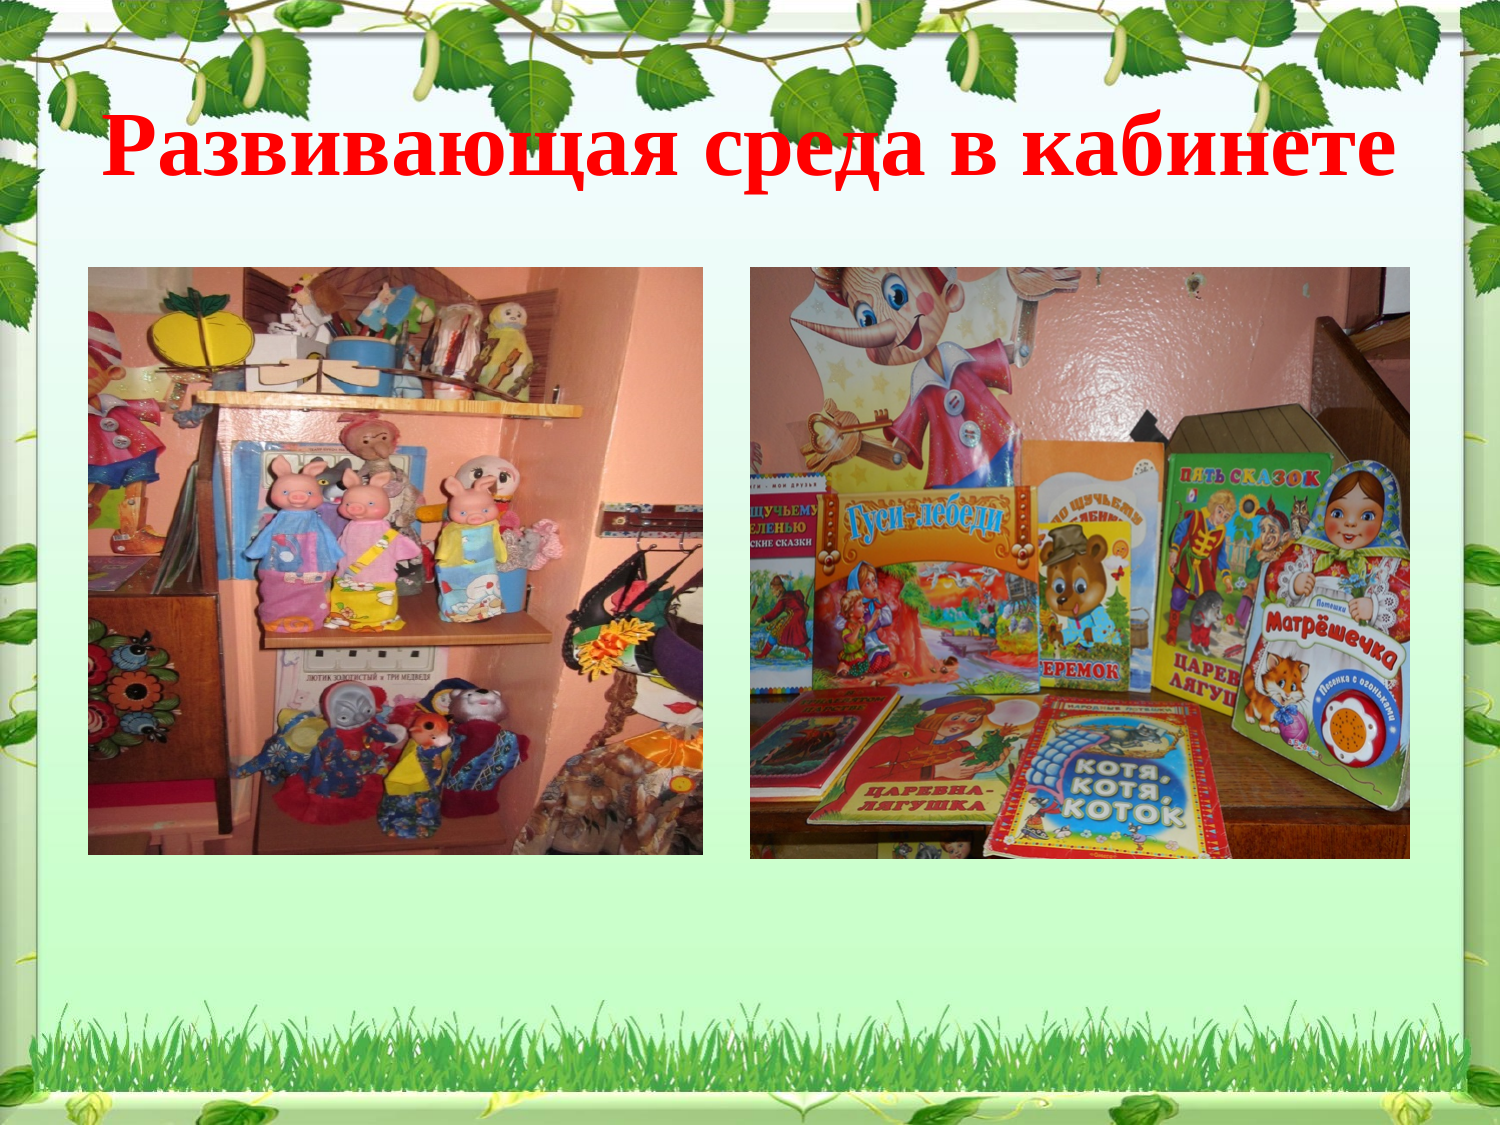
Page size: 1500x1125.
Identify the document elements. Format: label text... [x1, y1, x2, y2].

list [88, 266, 703, 855]
picture [0, 0, 1500, 1125]
title Развивающая среда в кабинете [75, 45, 1425, 233]
